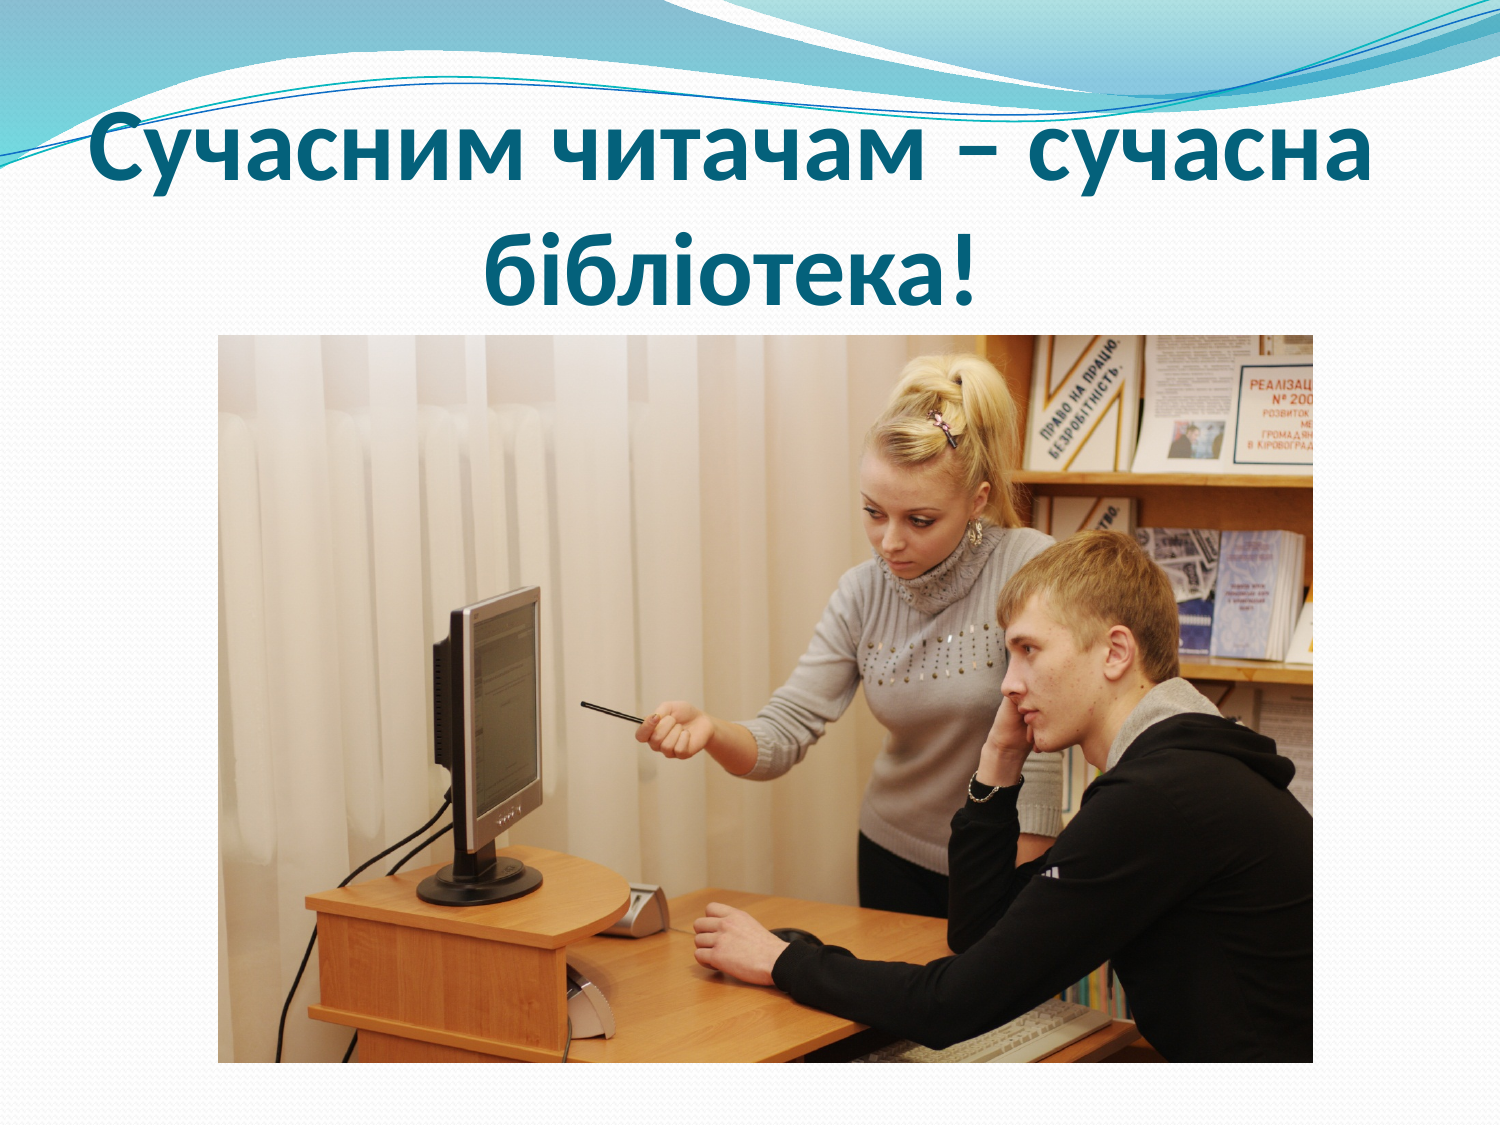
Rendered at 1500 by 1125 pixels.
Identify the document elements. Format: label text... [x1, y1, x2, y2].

title Сучасним читачам – сучасна бібліотека! [53, 54, 1412, 327]
picture [218, 335, 1313, 1063]
